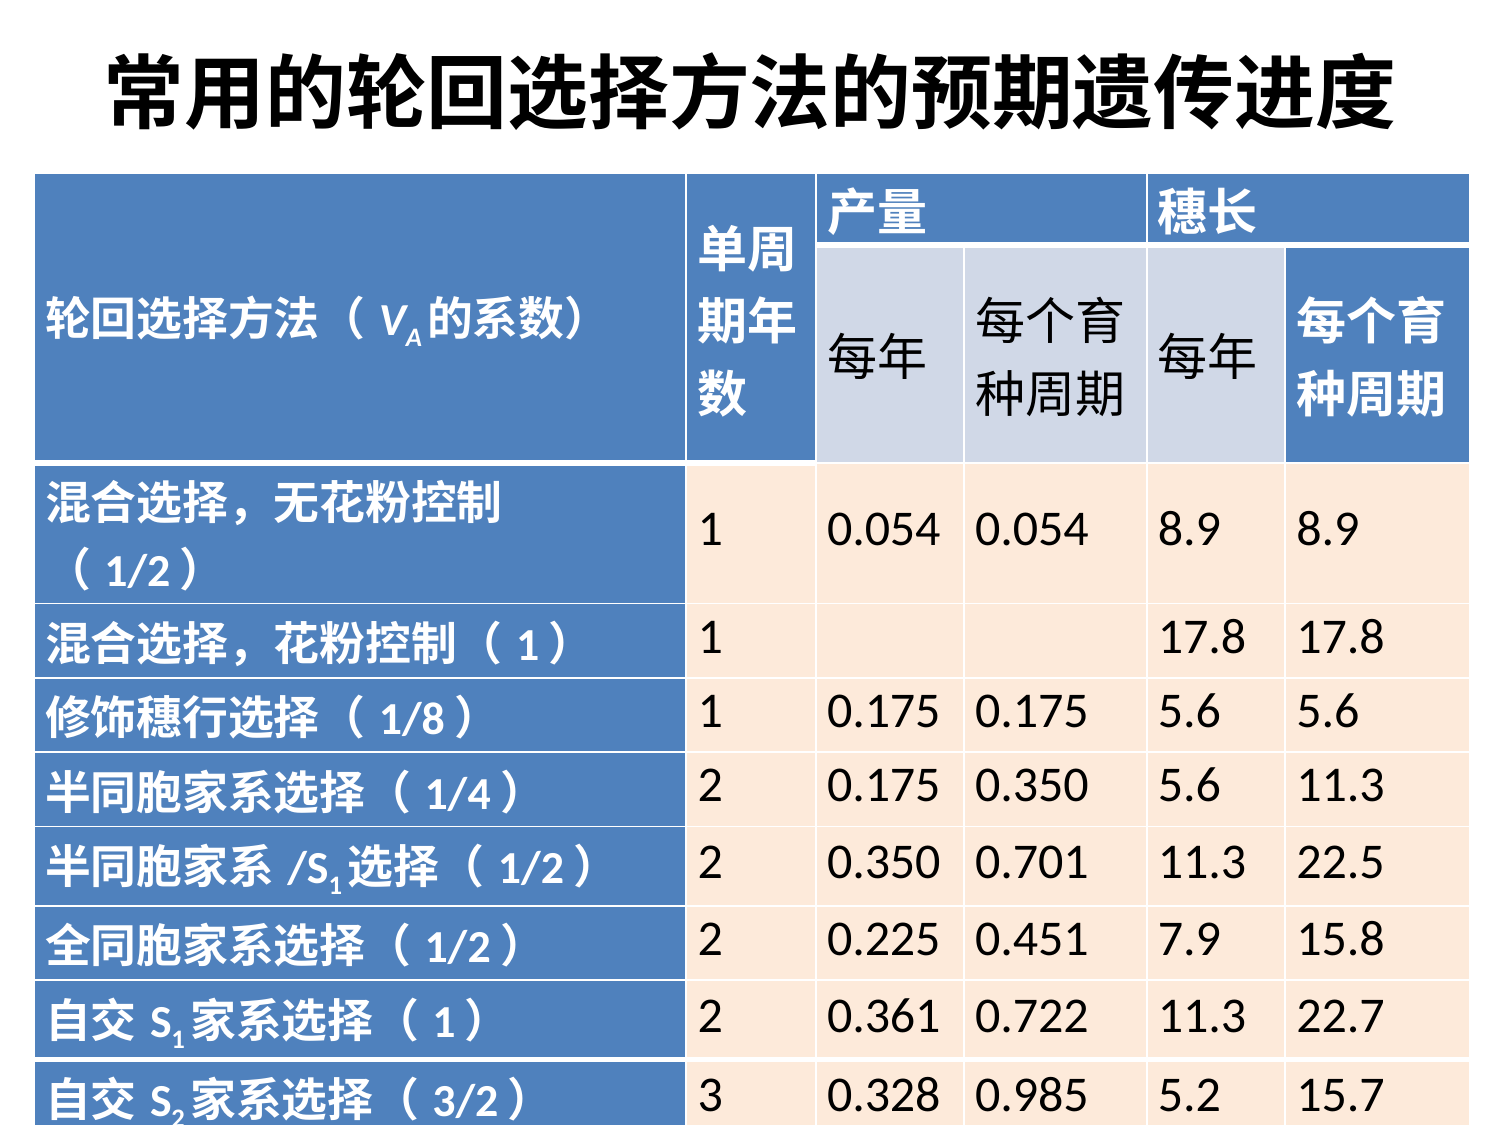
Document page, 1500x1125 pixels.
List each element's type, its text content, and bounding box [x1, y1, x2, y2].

table_cell 0.175 [965, 679, 1146, 751]
table_cell 0.175 [817, 679, 963, 751]
table_cell 11.3 [1148, 981, 1284, 1057]
table_cell 自交S1家系选择（1） [35, 981, 685, 1057]
table_cell 1 [687, 679, 815, 751]
table_cell [965, 604, 1146, 677]
table_cell 0.328 [817, 1062, 963, 1125]
table_cell 半同胞家系/S1选择（1/2） [35, 827, 685, 905]
table_cell 1 [687, 466, 815, 603]
table_cell 5.6 [1286, 679, 1469, 751]
table_cell 8.9 [1286, 464, 1469, 603]
table_cell 修饰穗行选择（1/8） [35, 679, 685, 751]
table_cell 2 [687, 907, 815, 979]
table_cell 1 [687, 604, 815, 677]
table_cell 每个育种周期 [965, 248, 1146, 462]
table_cell 0.350 [965, 753, 1146, 826]
table_cell 7.9 [1148, 907, 1284, 979]
table_cell 3 [687, 1062, 815, 1125]
table_cell 11.3 [1148, 827, 1284, 905]
table_cell 22.7 [1286, 981, 1469, 1057]
table_cell 每年 [1148, 248, 1284, 462]
table_cell 0.225 [817, 907, 963, 979]
table_cell 5.6 [1148, 679, 1284, 751]
table_cell 15.7 [1286, 1062, 1469, 1125]
table_cell 全同胞家系选择（1/2） [35, 907, 685, 979]
table_cell 8.9 [1148, 464, 1284, 603]
table_cell 17.8 [1286, 604, 1469, 677]
table_cell 2 [687, 827, 815, 905]
table_cell 15.8 [1286, 907, 1469, 979]
table_header 轮回选择方法（VA的系数） [35, 174, 685, 460]
table_cell 0.722 [965, 981, 1146, 1057]
table_cell 0.701 [965, 827, 1146, 905]
table_cell 17.8 [1148, 604, 1284, 677]
table_cell 2 [687, 753, 815, 826]
table_cell 0.350 [817, 827, 963, 905]
table_cell 每个育种周期 [1286, 248, 1469, 462]
table_cell 0.985 [965, 1062, 1146, 1125]
table_cell 22.5 [1286, 827, 1469, 905]
table_header 单周期年数 [687, 174, 815, 460]
title 常用的轮回选择方法的预期遗传进度 [75, 30, 1425, 149]
table_cell 混合选择，无花粉控制（1/2） [35, 466, 685, 603]
table_cell [817, 604, 963, 677]
table_cell 0.054 [965, 464, 1146, 603]
table_cell 0.054 [817, 464, 963, 603]
table_cell 半同胞家系选择（1/4） [35, 753, 685, 826]
table_cell 每年 [817, 248, 963, 462]
table_cell 11.3 [1286, 753, 1469, 826]
table_cell 5.2 [1148, 1062, 1284, 1125]
table_cell 0.451 [965, 907, 1146, 979]
table_cell 2 [687, 981, 815, 1057]
table_cell 混合选择，花粉控制（1） [35, 604, 685, 677]
table_header 穗长 [1148, 174, 1469, 242]
table_cell 5.6 [1148, 753, 1284, 826]
table_header 产量 [817, 174, 1146, 242]
table_cell 0.361 [817, 981, 963, 1057]
table_cell 自交S2家系选择（3/2） [35, 1062, 685, 1125]
table_cell 0.175 [817, 753, 963, 826]
